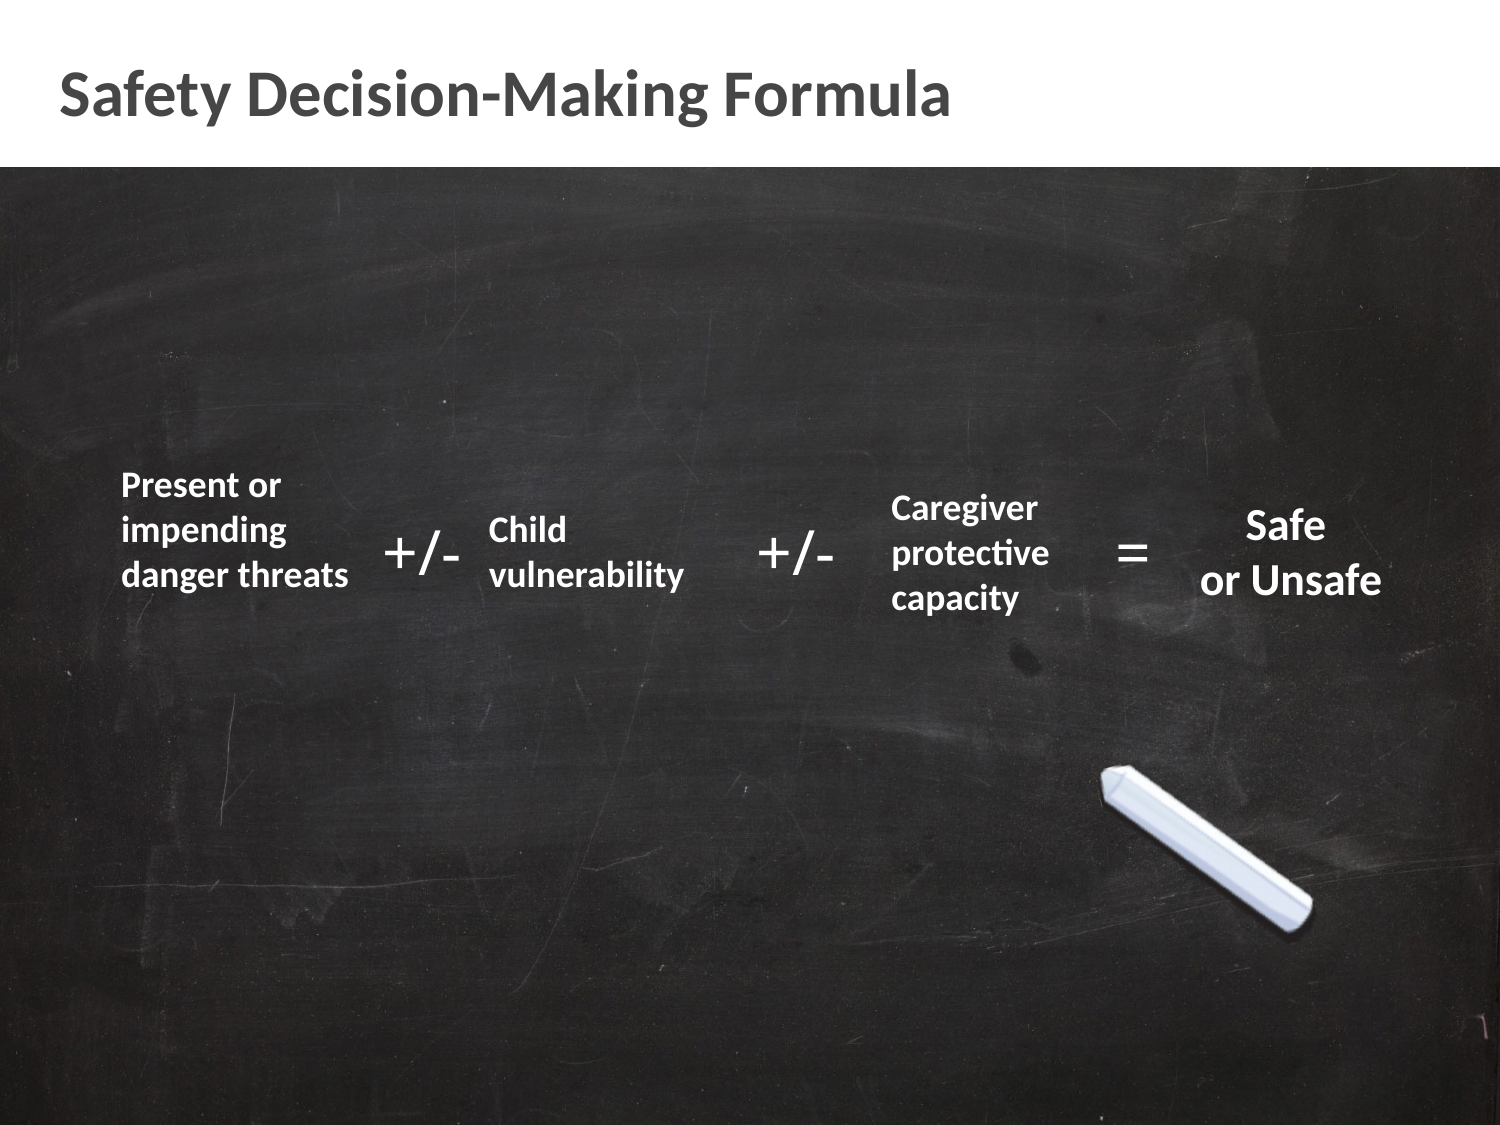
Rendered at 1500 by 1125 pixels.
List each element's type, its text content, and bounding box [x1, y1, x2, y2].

picture [0, 167, 1500, 1125]
title Safety Decision-Making Formula [45, 24, 1490, 155]
